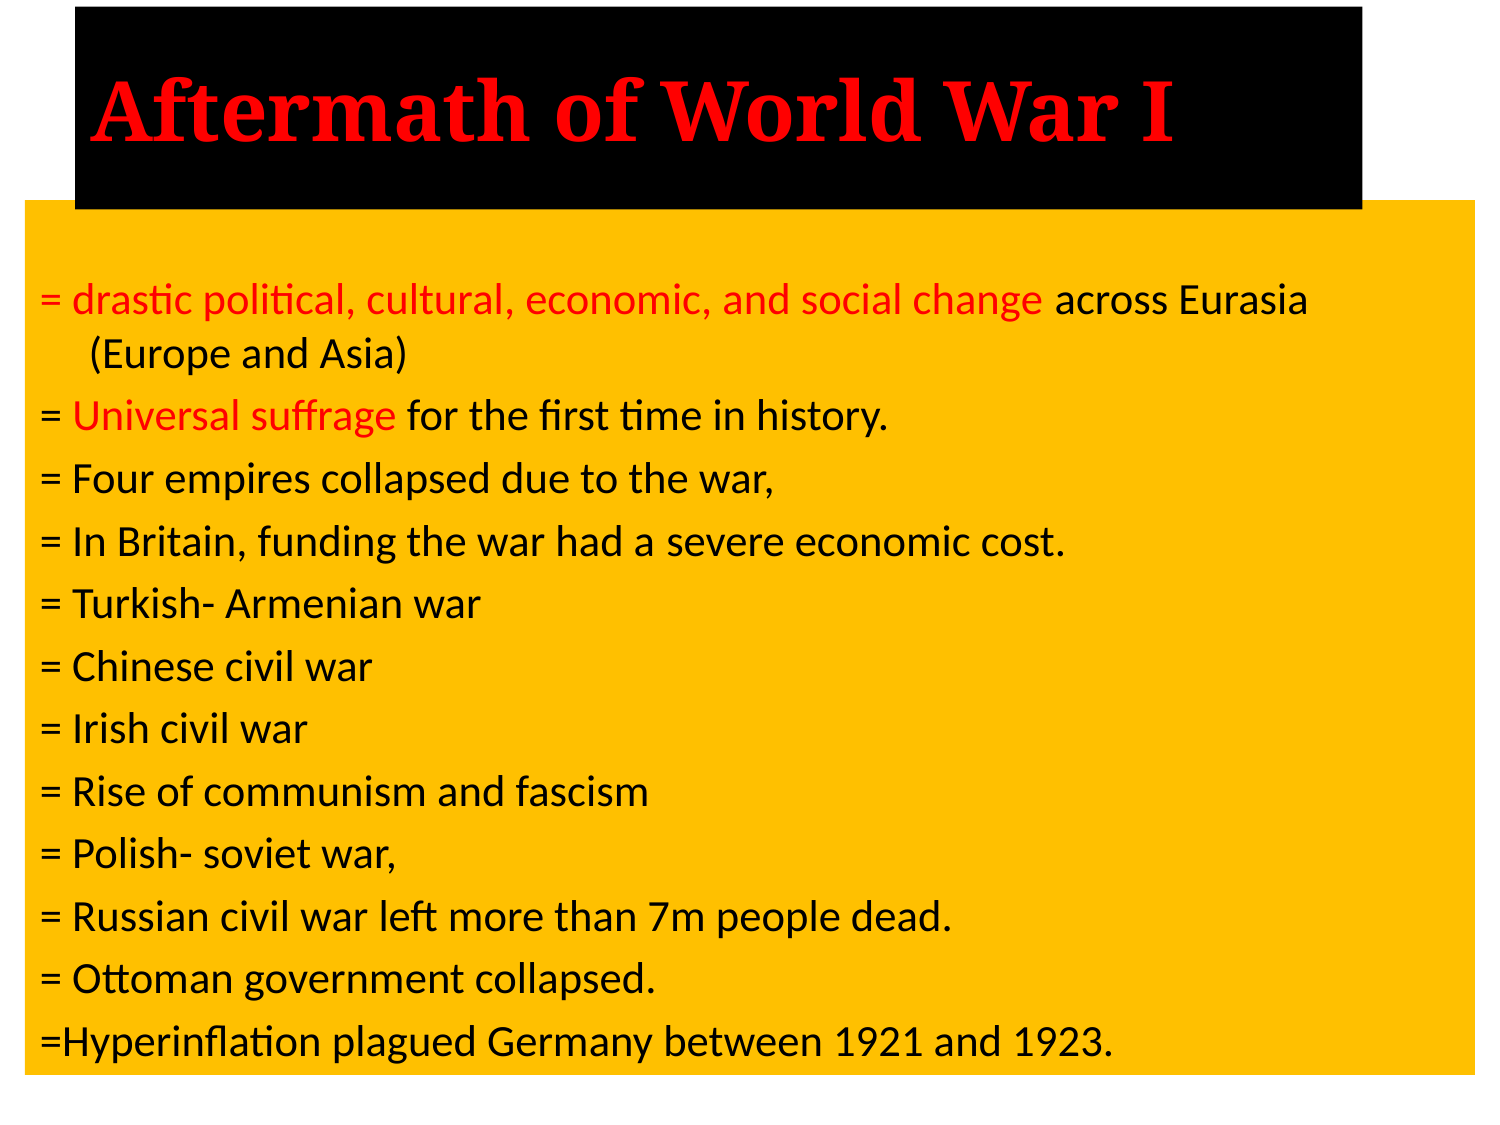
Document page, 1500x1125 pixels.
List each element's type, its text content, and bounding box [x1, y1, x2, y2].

list = drastic political, cultural, economic, and social change across Eurasia (Europe and Asia) = Universal suffrage for the first time in history. = Four empires collapsed due to the war, = In Britain, funding the war had a severe economic cost. = Turkish- Armenian war = Chinese civil war = Irish civil war = Rise of communism and fascism = Polish- soviet war, = Russian civil war left more than 7m people dead. = Ottoman government collapsed. =Hyperinflation plagued Germany between 1921 and 1923. [24, 200, 1475, 1075]
title Aftermath of World War I [75, 6, 1363, 210]
